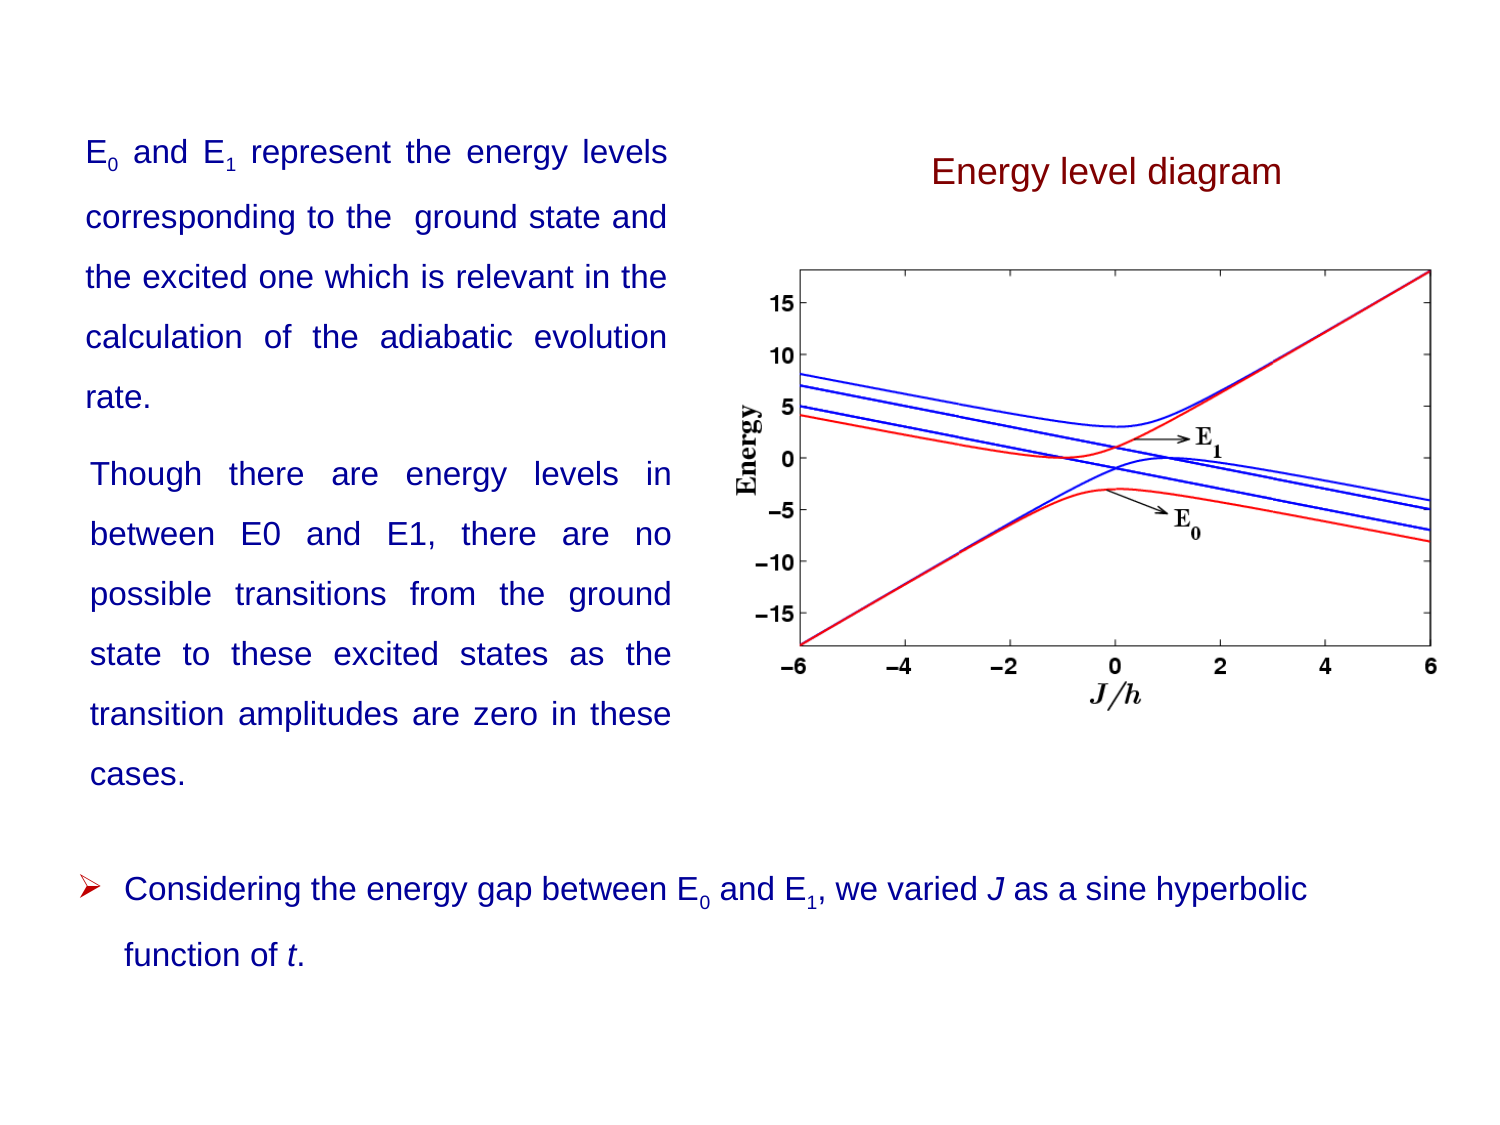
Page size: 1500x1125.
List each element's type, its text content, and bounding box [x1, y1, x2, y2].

text_box Considering the energy gap between E0 and E1, we varied J as a sine hyperbolic function of t. [62, 837, 1407, 981]
text_box Though there are energy levels in between E0 and E1, there are no possible transitions from the ground state to these excited states as the transition amplitudes are zero in these cases. [74, 424, 688, 799]
text_box Energy level diagram [916, 139, 1298, 199]
text_box E0 and E1 represent the energy levels corresponding to the ground state and the excited one which is relevant in the calculation of the adiabatic evolution rate. [70, 99, 684, 423]
picture [724, 252, 1457, 713]
